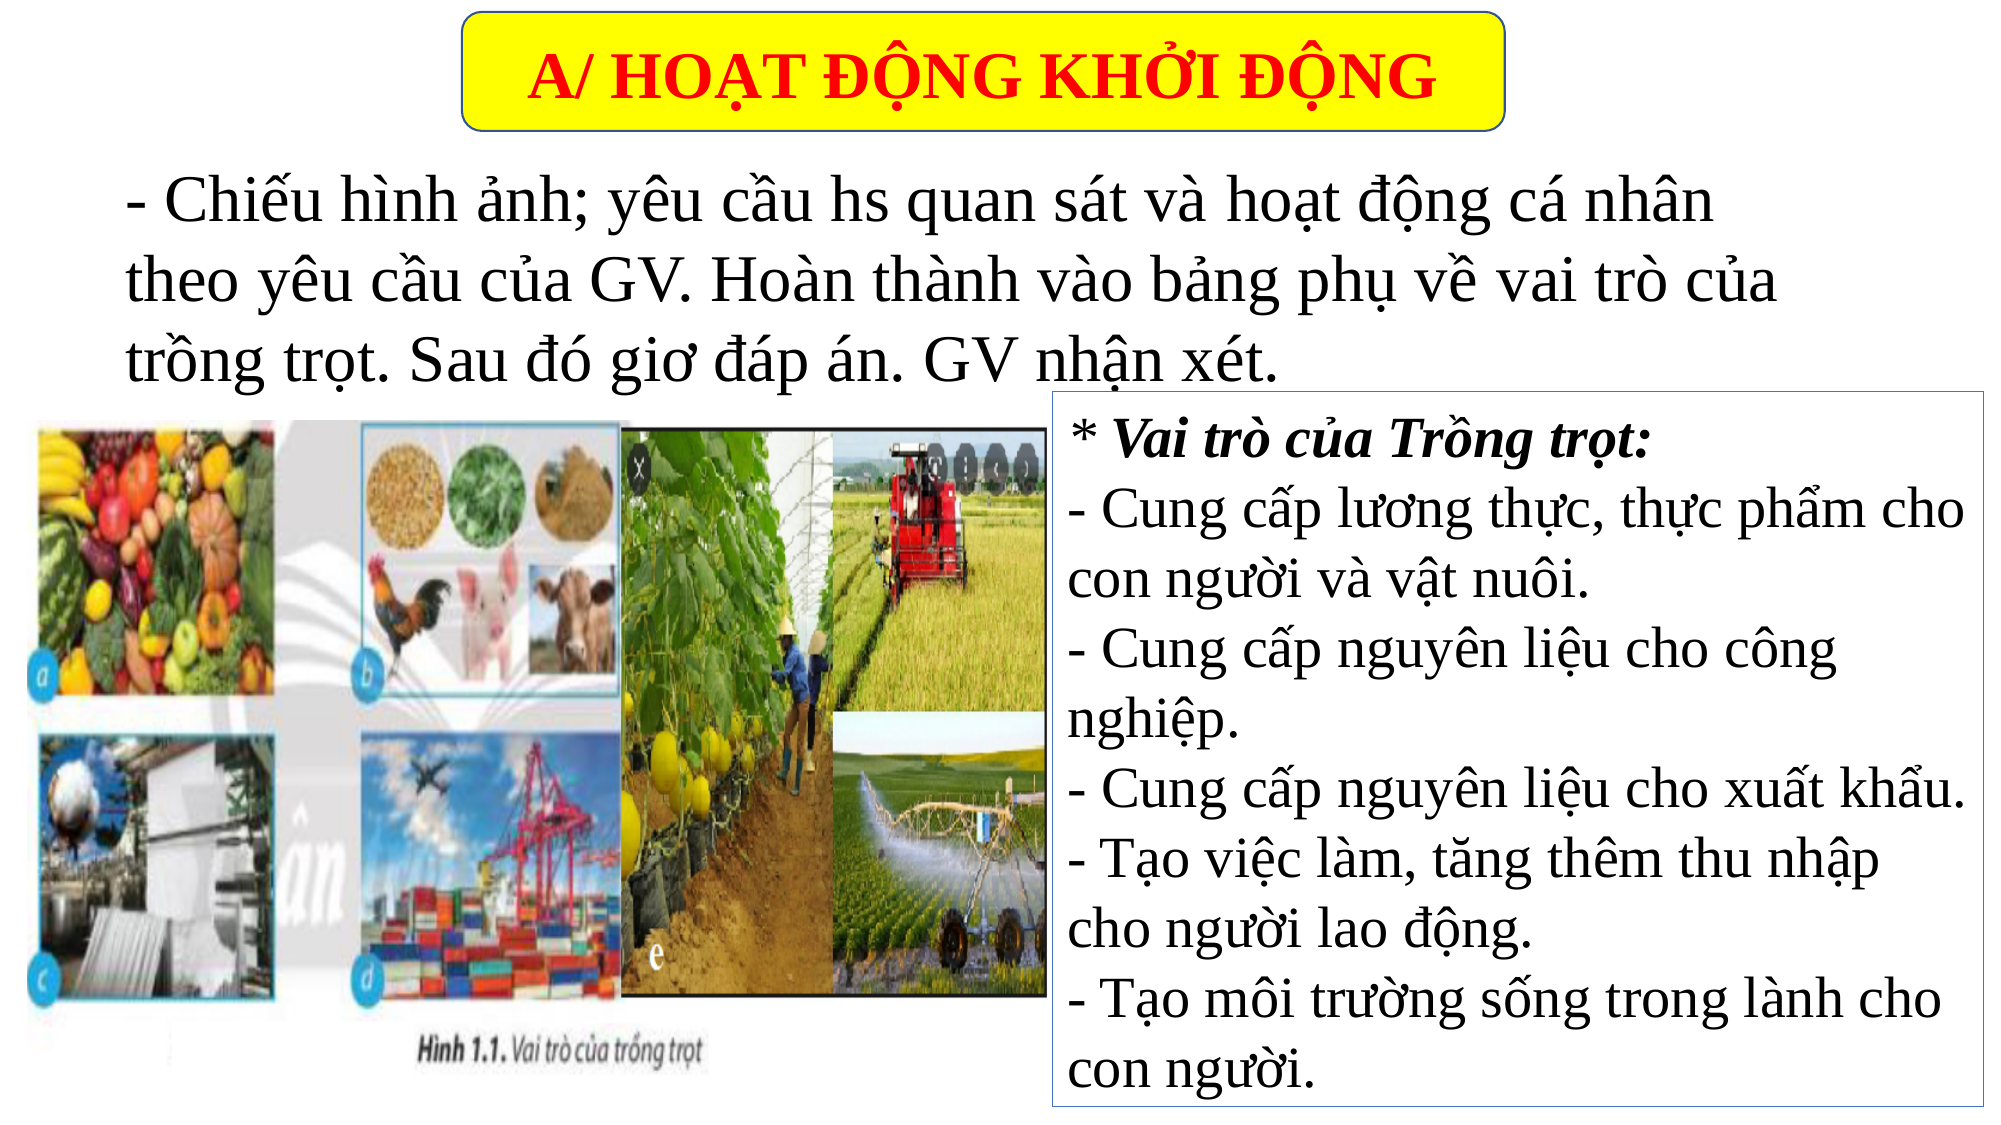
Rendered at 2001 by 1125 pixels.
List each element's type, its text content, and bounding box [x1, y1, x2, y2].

text_box * Vai trò của Trồng trọt: - Cung cấp lương thực, thực phẩm cho con người và vật nuôi. - Cung cấp nguyên liệu cho công nghiệp. - Cung cấp nguyên liệu cho xuất khẩu. - Tạo việc làm, tăng thêm thu nhập cho người lao động. - Tạo môi trường sống trong lành cho con người. [1052, 391, 1984, 1107]
picture [27, 420, 1053, 1077]
text_box - Chiếu hình ảnh; yêu cầu hs quan sát và hoạt động cá nhân theo yêu cầu của GV. Hoàn thành vào bảng phụ về vai trò của trồng trọt. Sau đó giơ đáp án. GV nhận xét. [110, 147, 1856, 403]
text_box A/ HOẠT ĐỘNG KHỞI ĐỘNG [460, 10, 1506, 132]
